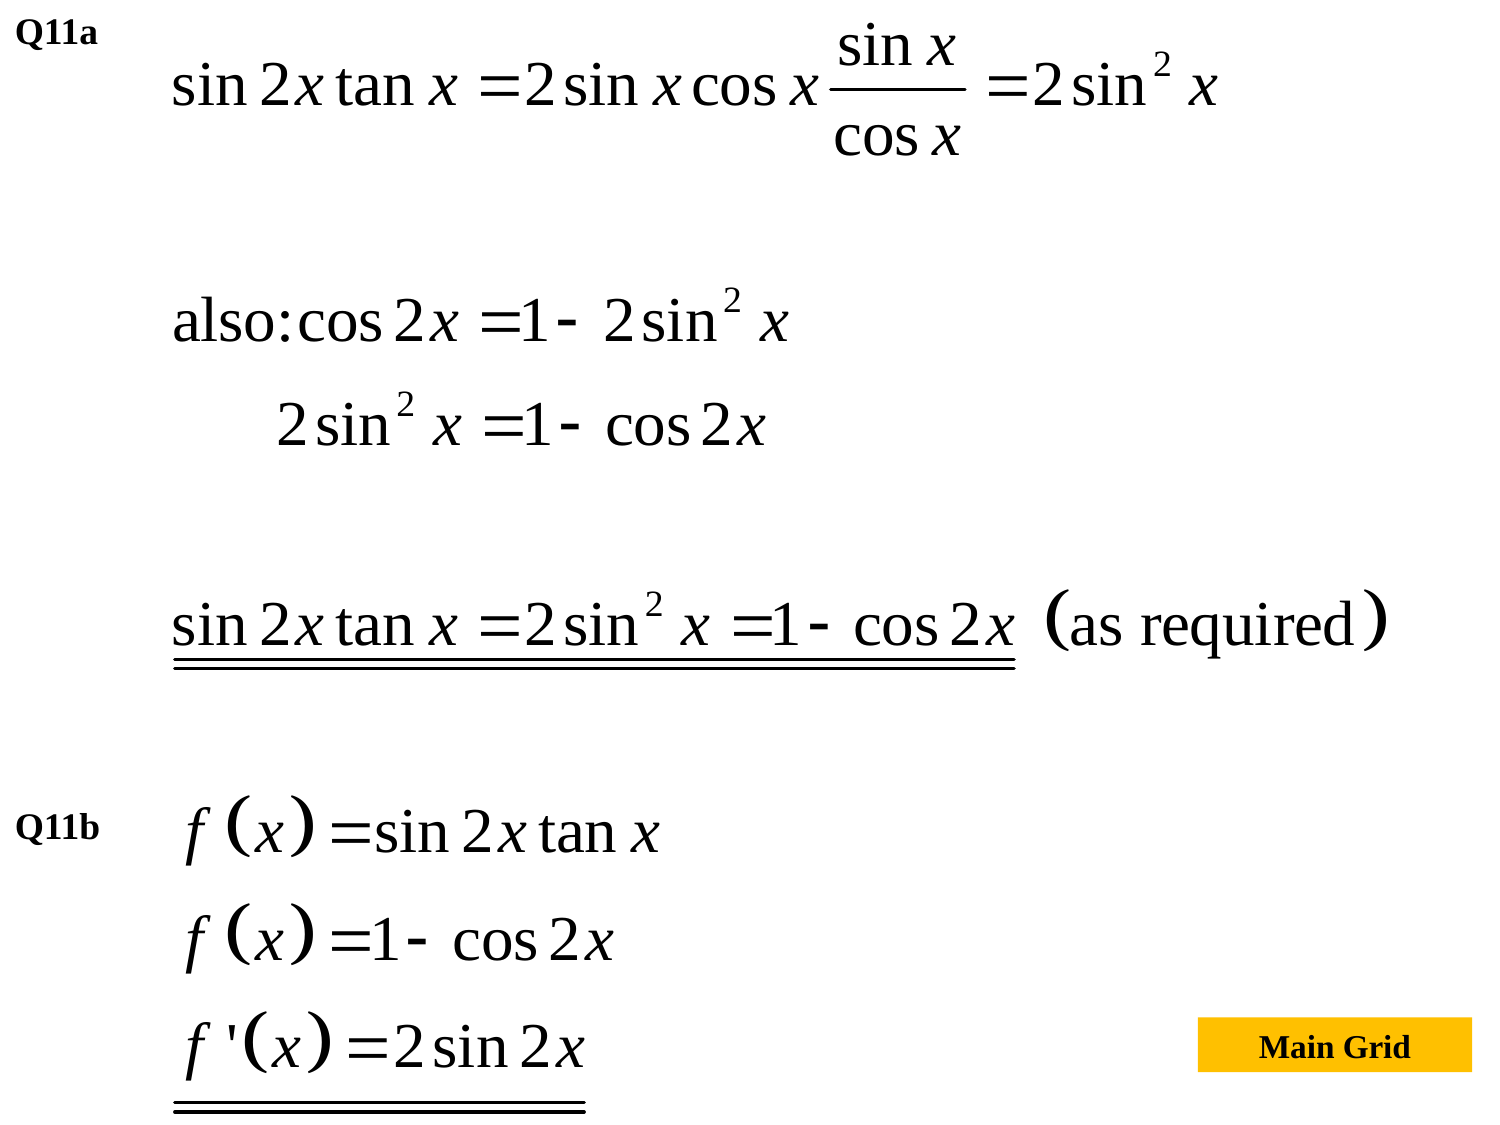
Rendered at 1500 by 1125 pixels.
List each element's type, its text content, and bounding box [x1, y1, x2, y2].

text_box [163, 4, 1398, 1125]
text_box Main Grid [1400, 1017, 1473, 1073]
text_box Q11a [0, 0, 174, 60]
text_box Q11b [0, 794, 158, 855]
